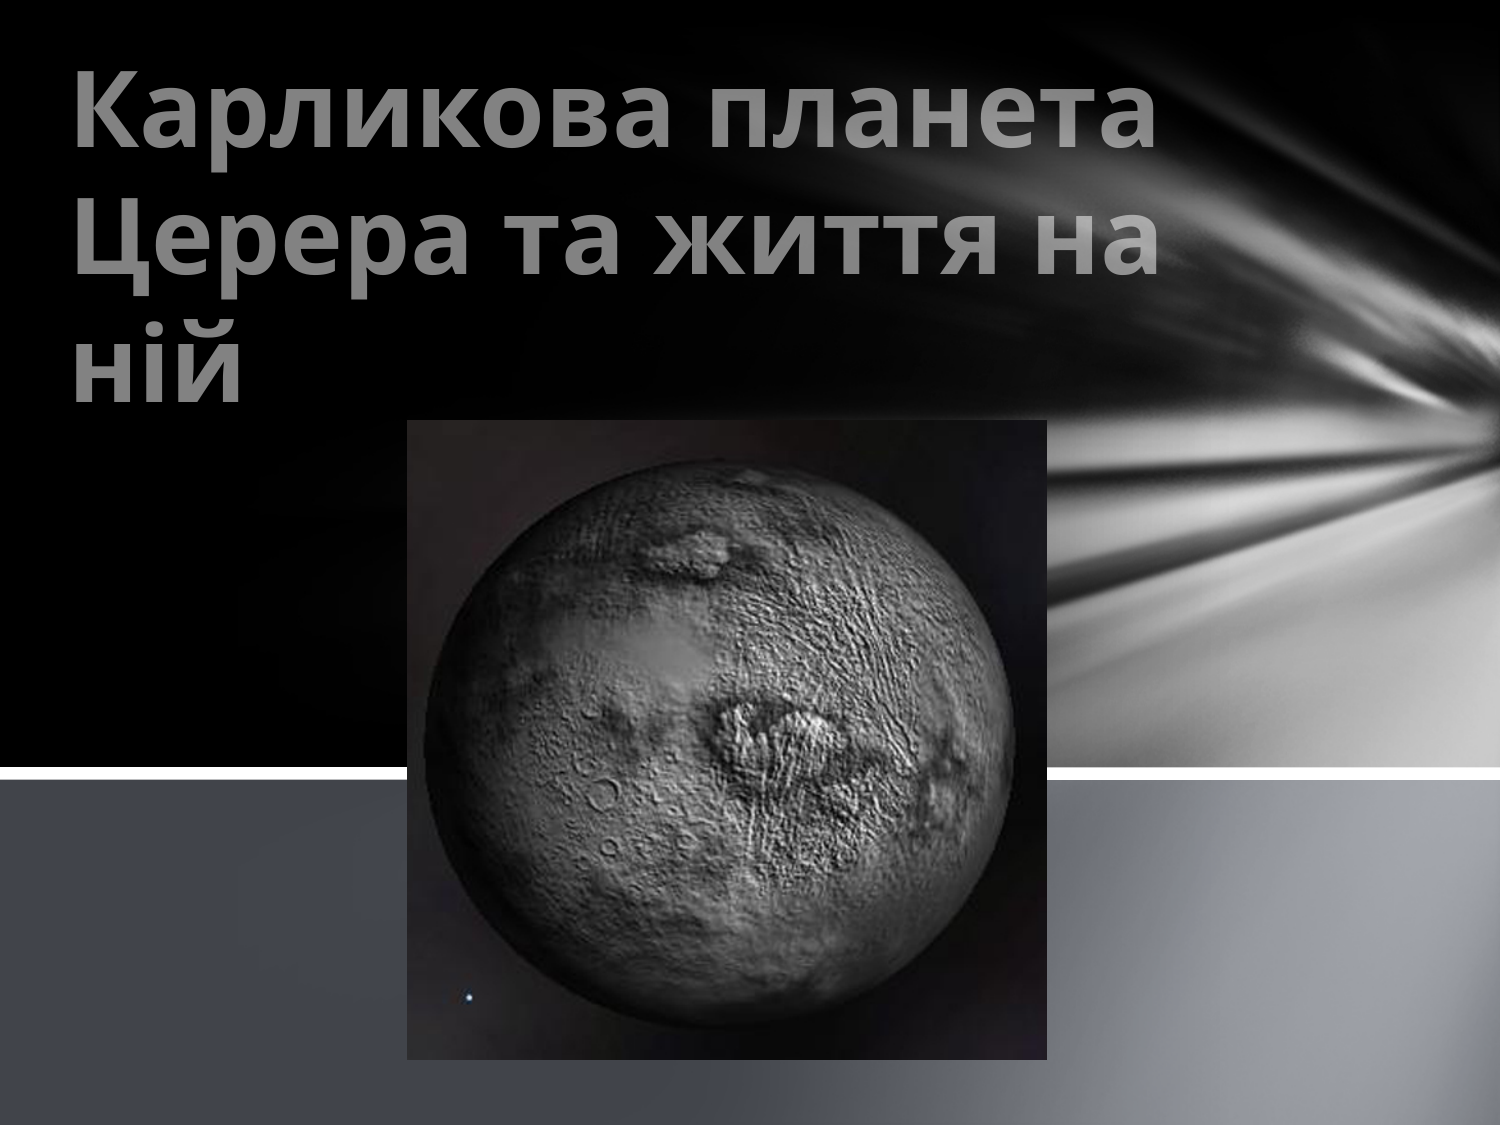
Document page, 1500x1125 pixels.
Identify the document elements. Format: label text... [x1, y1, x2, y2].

picture [407, 420, 1047, 1060]
title Карликова планета Церера та життя на ній [53, 30, 1314, 431]
